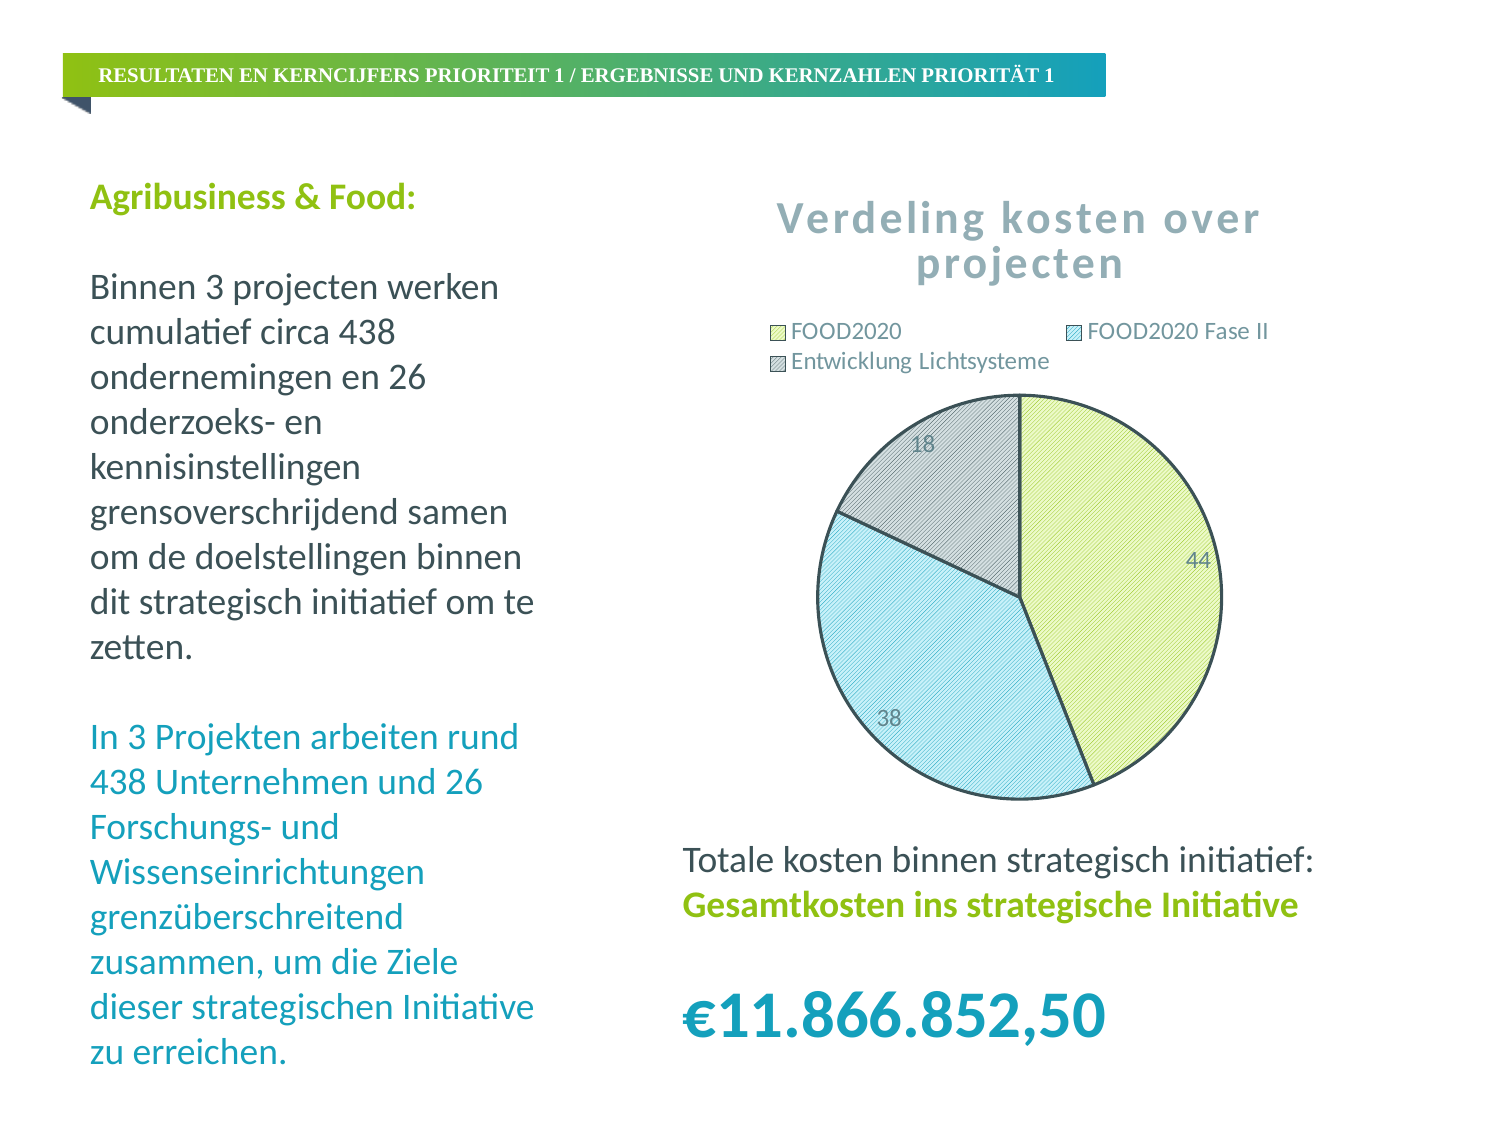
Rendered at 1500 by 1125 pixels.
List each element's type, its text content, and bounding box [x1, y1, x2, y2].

text_box Agribusiness & Food: Binnen 3 projecten werken cumulatief circa 438 ondernemingen en 26 onderzoeks- en kennisinstellingen grensoverschrijdend samen om de doelstellingen binnen dit strategisch initiatief om te zetten. In 3 Projekten arbeiten rund 438 Unternehmen und 26 Forschungs- und Wissenseinrichtungen grenzüberschreitend zusammen, um die Ziele dieser strategischen Initiative zu erreichen. [74, 164, 560, 1125]
chart [603, 164, 1436, 813]
list Resultaten en kerncijfers prioriteit 1 / ergebnisse und kernzahlen priorität 1 [62, 53, 1106, 97]
text_box Totale kosten binnen strategisch initiatief: Gesamtkosten ins strategische Initiative €11.866.852,50 [667, 828, 1372, 1058]
